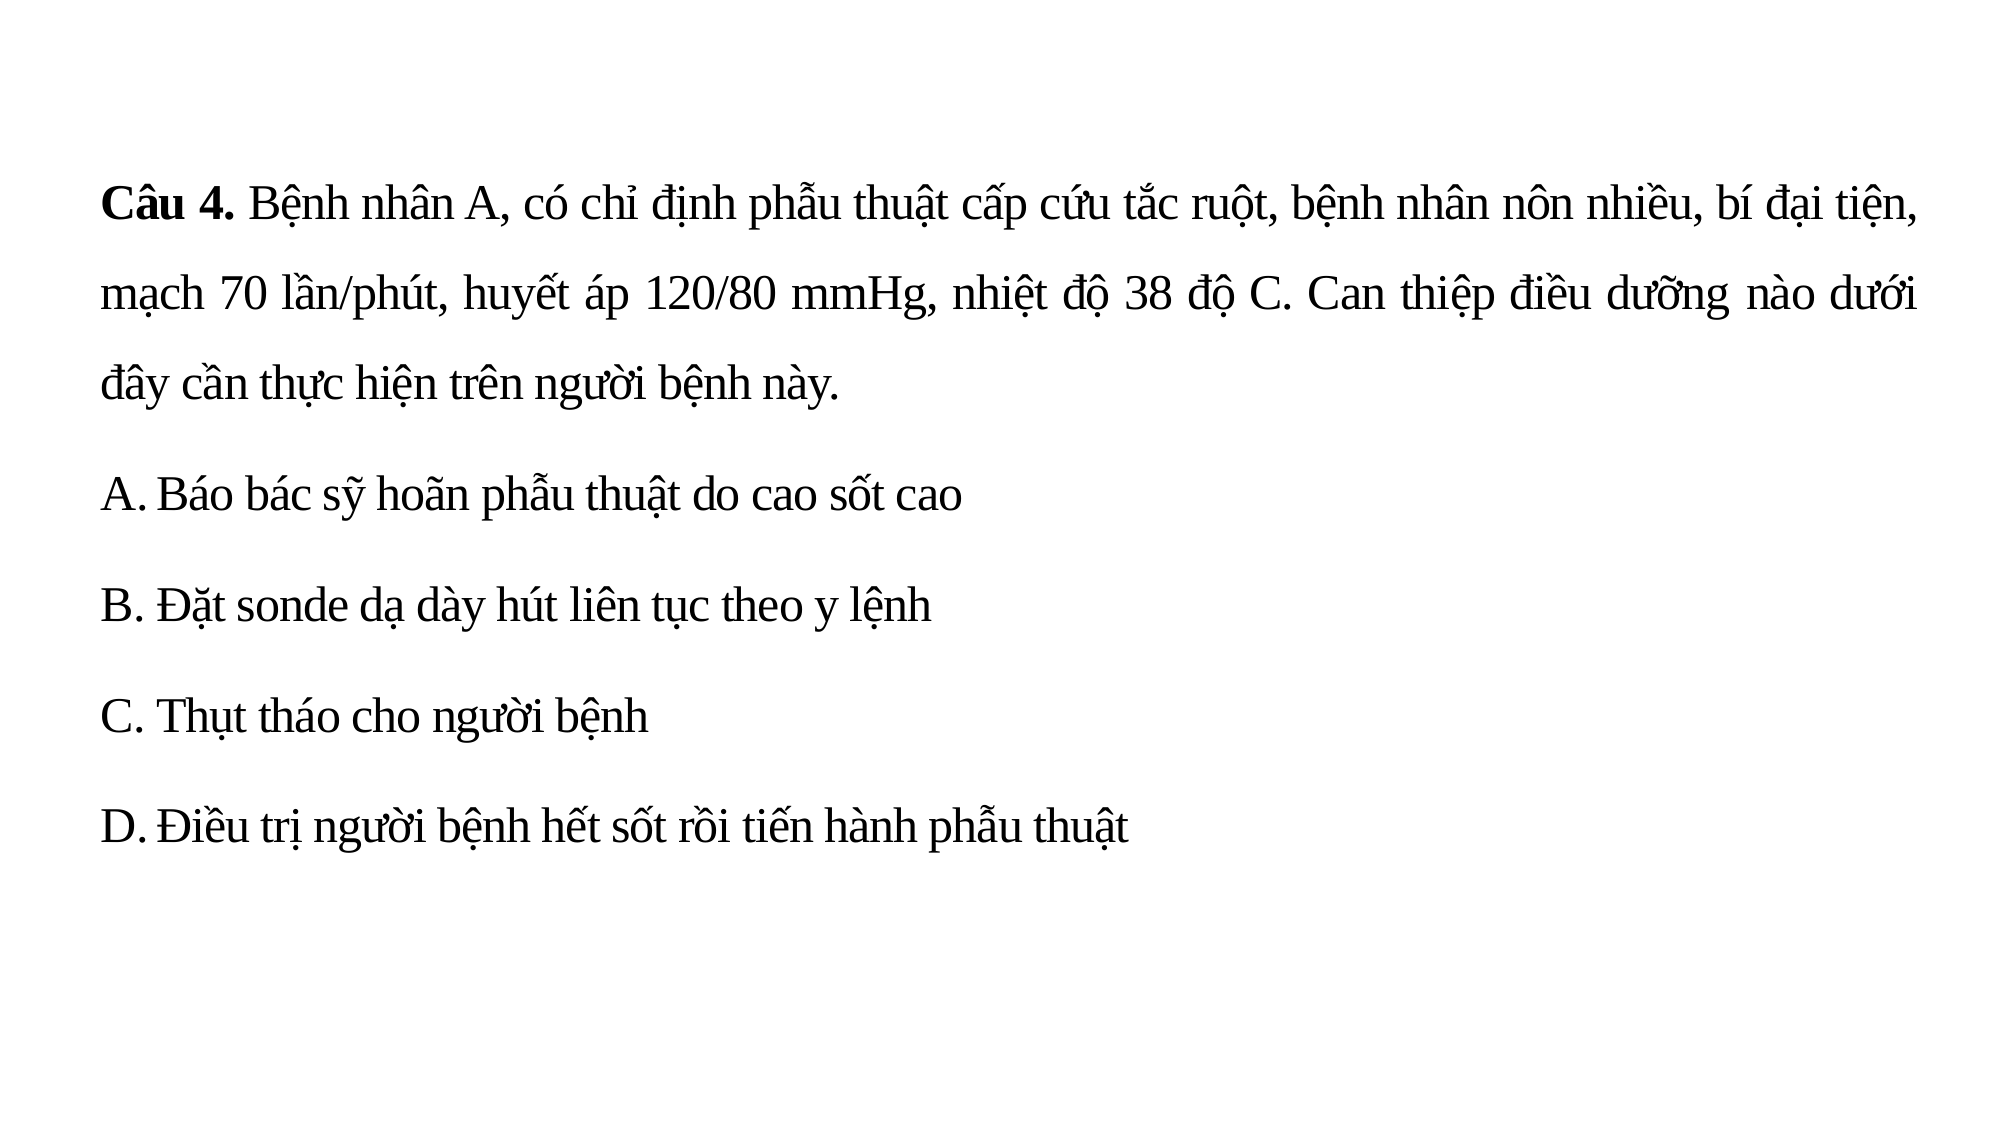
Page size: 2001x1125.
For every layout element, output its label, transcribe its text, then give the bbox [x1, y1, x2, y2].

list Câu 4. Bệnh nhân A, có chỉ định phẫu thuật cấp cứu tắc ruột, bệnh nhân nôn nhiều, bí đại tiện, mạch 70 lần/phút, huyết áp 120/80 mmHg, nhiệt độ 38 độ C. Can thiệp điều dưỡng nào dưới đây cần thực hiện trên người bệnh này. Báo bác sỹ hoãn phẫu thuật do cao sốt cao Đặt sonde dạ dày hút liên tục theo y lệnh Thụt tháo cho người bệnh Điều trị người bệnh hết sốt rồi tiến hành phẫu thuật [85, 132, 1933, 866]
